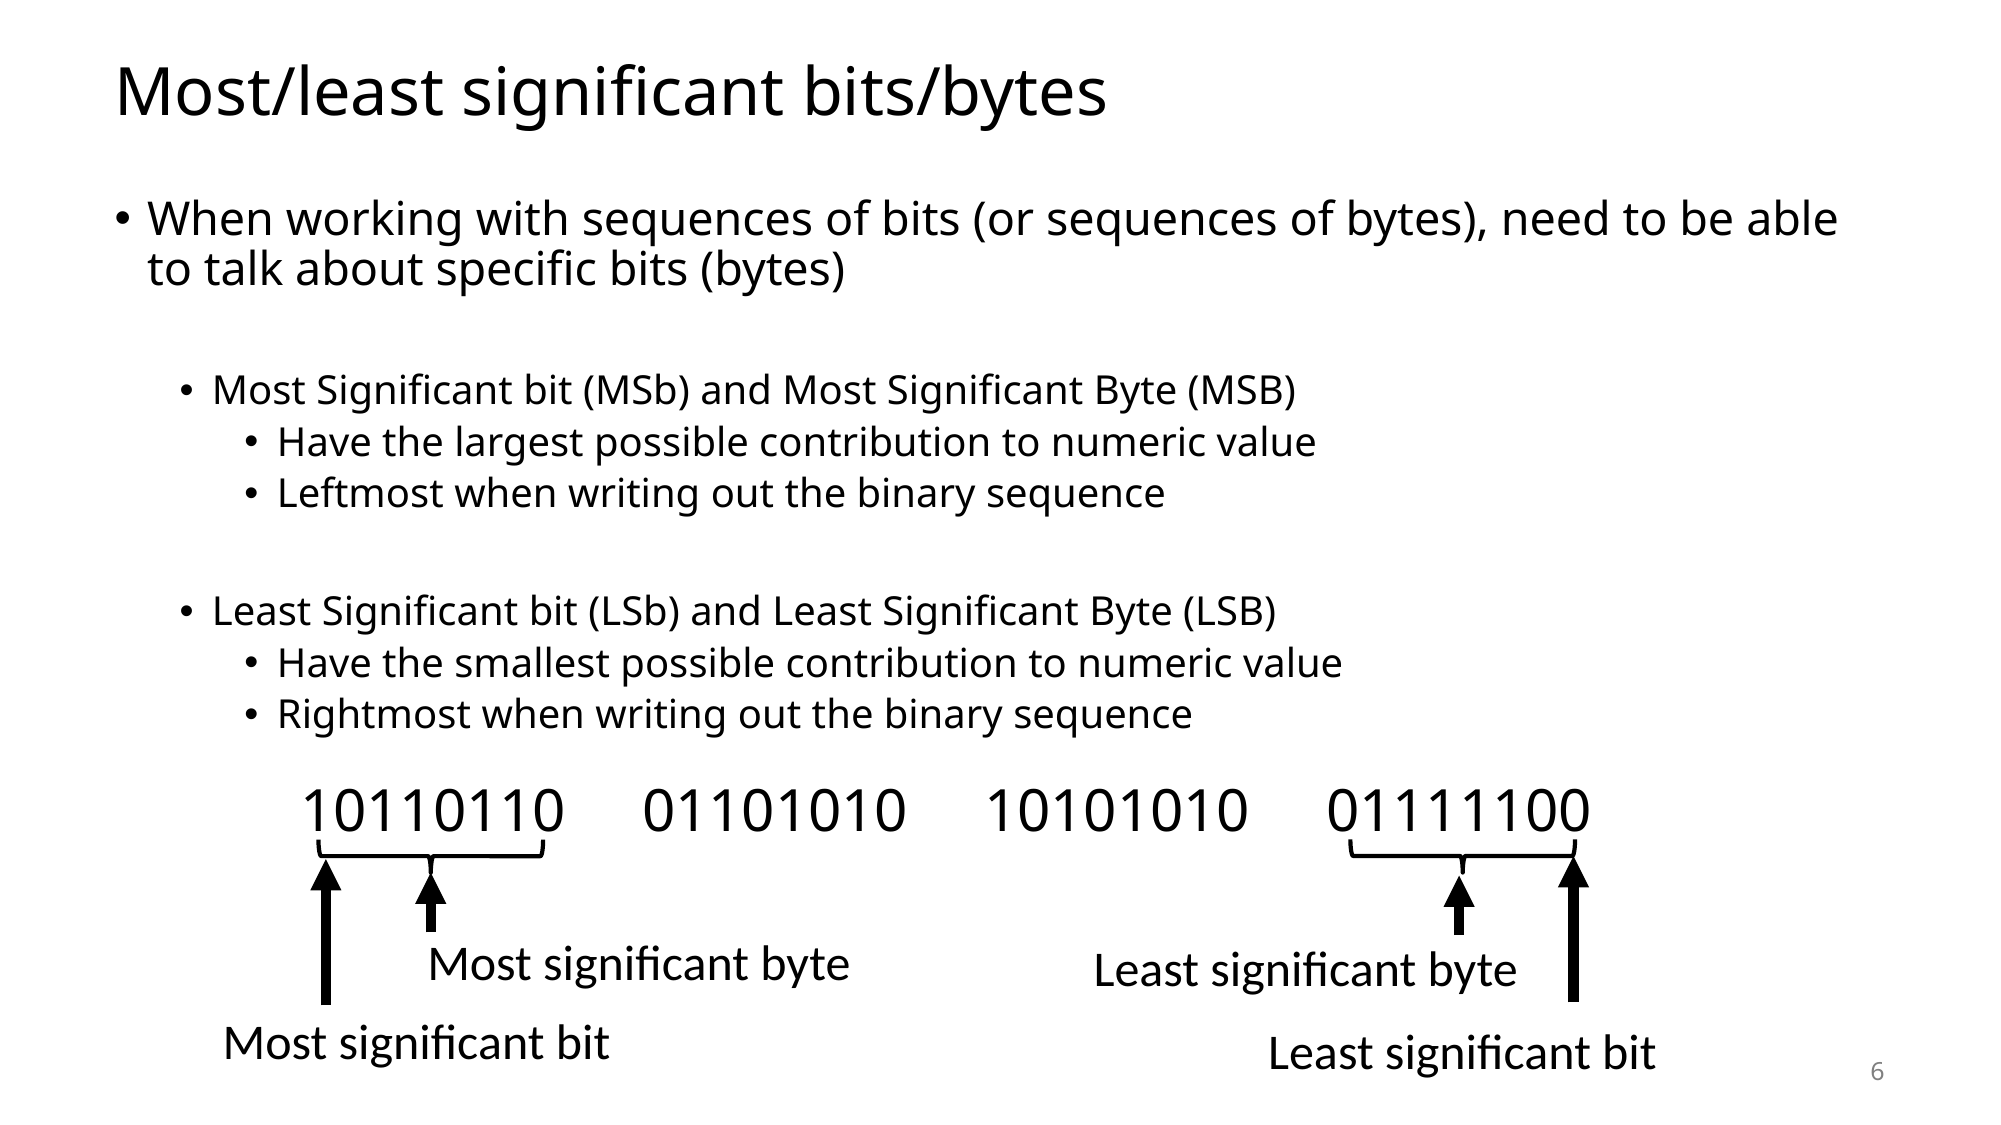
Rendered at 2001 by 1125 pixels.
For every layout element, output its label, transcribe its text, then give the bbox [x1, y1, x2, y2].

text_box Most significant bit [207, 1002, 626, 1078]
title Most/least significant bits/bytes [99, 37, 1900, 150]
text_box [318, 839, 544, 872]
text_box 10110110 01101010 10101010 01111100 [285, 765, 1715, 851]
text_box [1350, 839, 1576, 873]
text_box Least significant byte [1078, 928, 1534, 1004]
slide_number 6 [1749, 1042, 1900, 1103]
list When working with sequences of bits (or sequences of bytes), need to be able to talk about specific bits (bytes) Most Significant bit (MSb) and Most Significant Byte (MSB) Have the largest possible contribution to numeric value Leftmost when writing out the binary sequence Least Significant bit (LSb) and Least Significant Byte (LSB) Have the smallest possible contribution to numeric value Rightmost when writing out the binary sequence [99, 187, 1900, 745]
text_box Most significant byte [412, 923, 881, 999]
text_box Least significant bit [1253, 1011, 1672, 1087]
